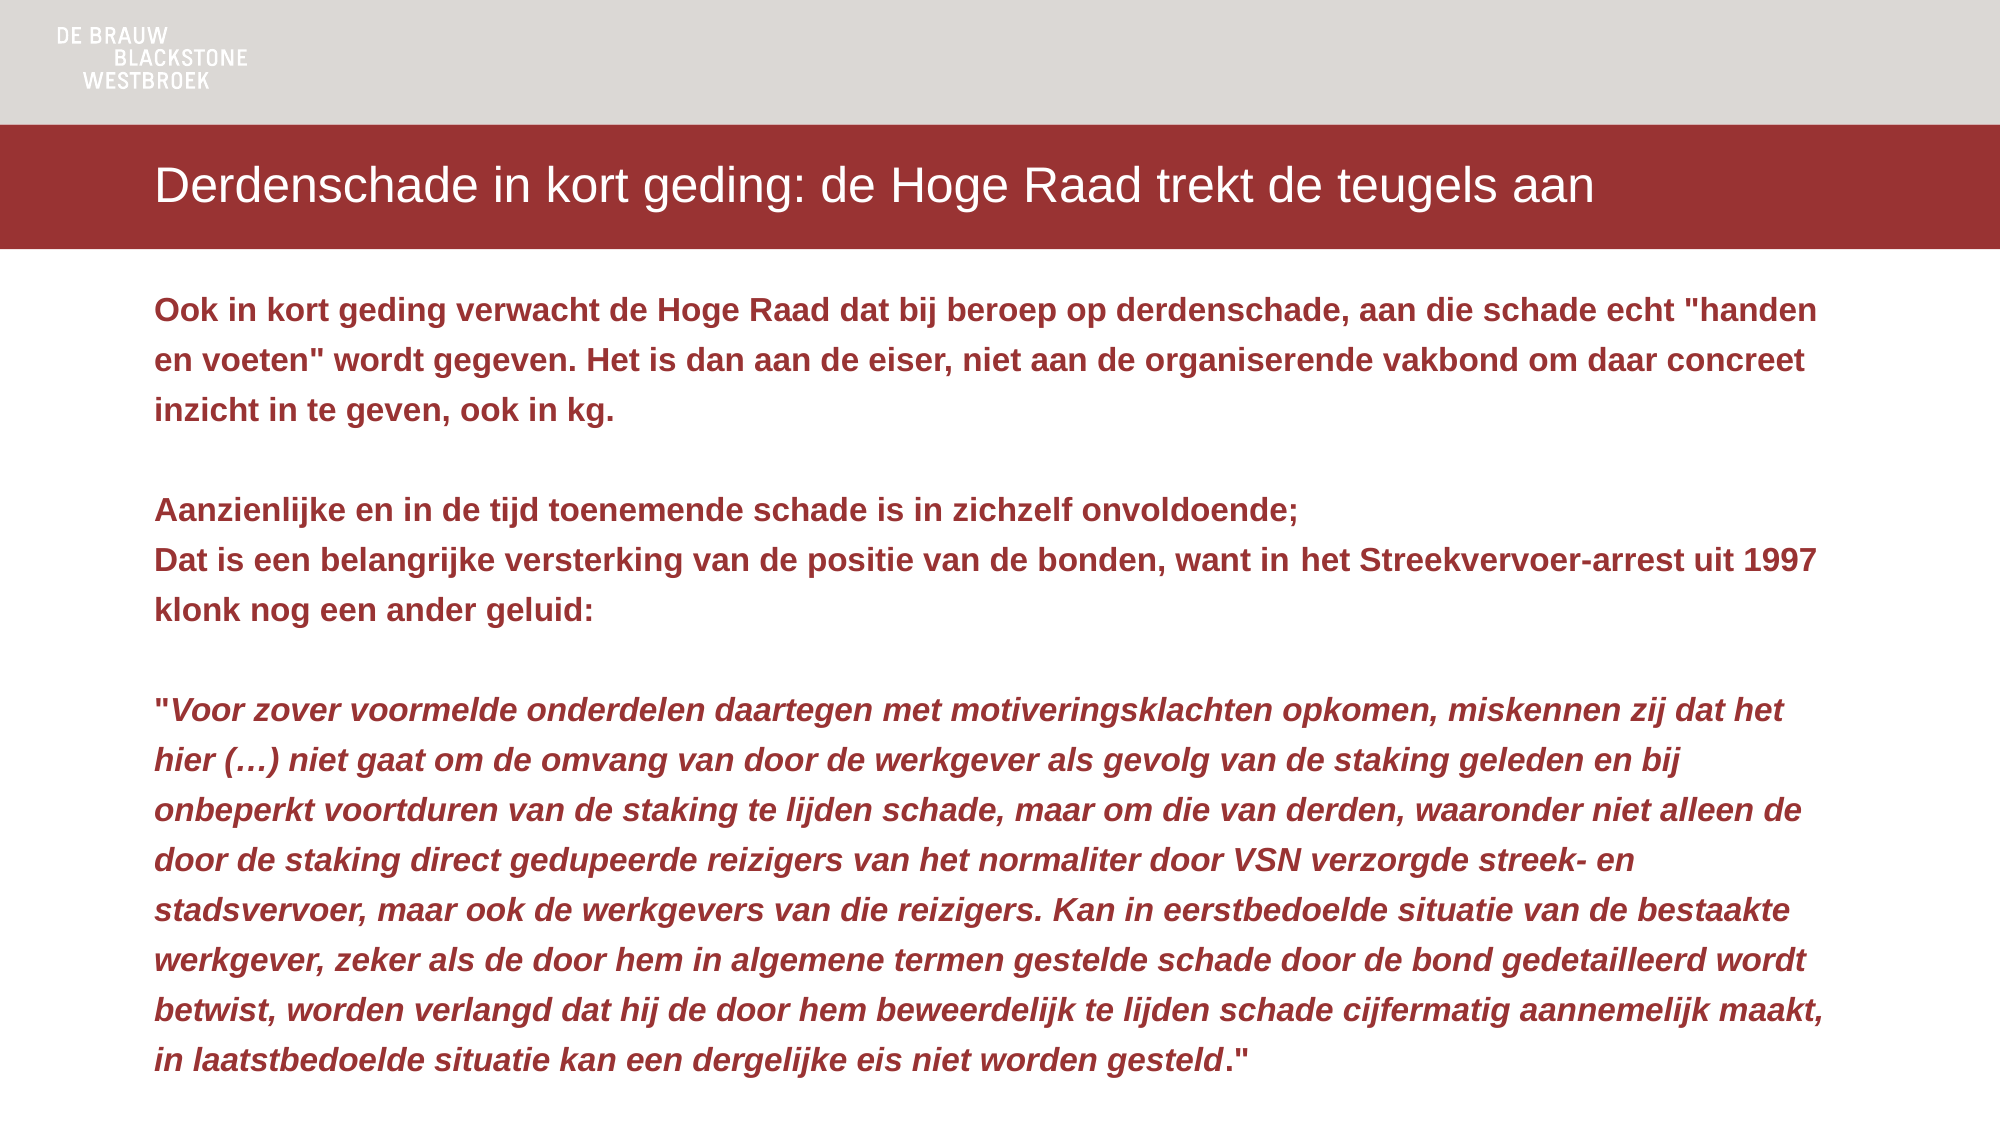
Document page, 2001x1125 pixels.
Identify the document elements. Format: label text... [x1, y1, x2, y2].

title Derdenschade in kort geding: de Hoge Raad trekt de teugels aan [148, 124, 1852, 249]
list Ook in kort geding verwacht de Hoge Raad dat bij beroep op derdenschade, aan die schade echt "handen en voeten" wordt gegeven. Het is dan aan de eiser, niet aan de organiserende vakbond om daar concreet inzicht in te geven, ook in kg. Aanzienlijke en in de tijd toenemende schade is in zichzelf onvoldoende; Dat is een belangrijke versterking van de positie van de bonden, want in het Streekvervoer-arrest uit 1997 klonk nog een ander geluid: "Voor zover voormelde onderdelen daartegen met motiveringsklachten opkomen, miskennen zij dat het hier (…) niet gaat om de omvang van door de werkgever als gevolg van de staking geleden en bij onbeperkt voortduren van de staking te lijden schade, maar om die van derden, waaronder niet alleen de door de staking direct gedupeerde reizigers van het normaliter door VSN verzorgde streek- en stadsvervoer, maar ook de werkgevers van die reizigers. Kan in eerstbedoelde situatie van de bestaakte werkgever, zeker als de door hem in algemene termen gestelde schade door de bond gedetailleerd wordt betwist, worden verlangd dat hij de door hem beweerdelijk te lijden schade cijfermatig aannemelijk maakt, in laatstbedoelde situatie kan een dergelijke eis niet worden gesteld." [148, 271, 1846, 1047]
